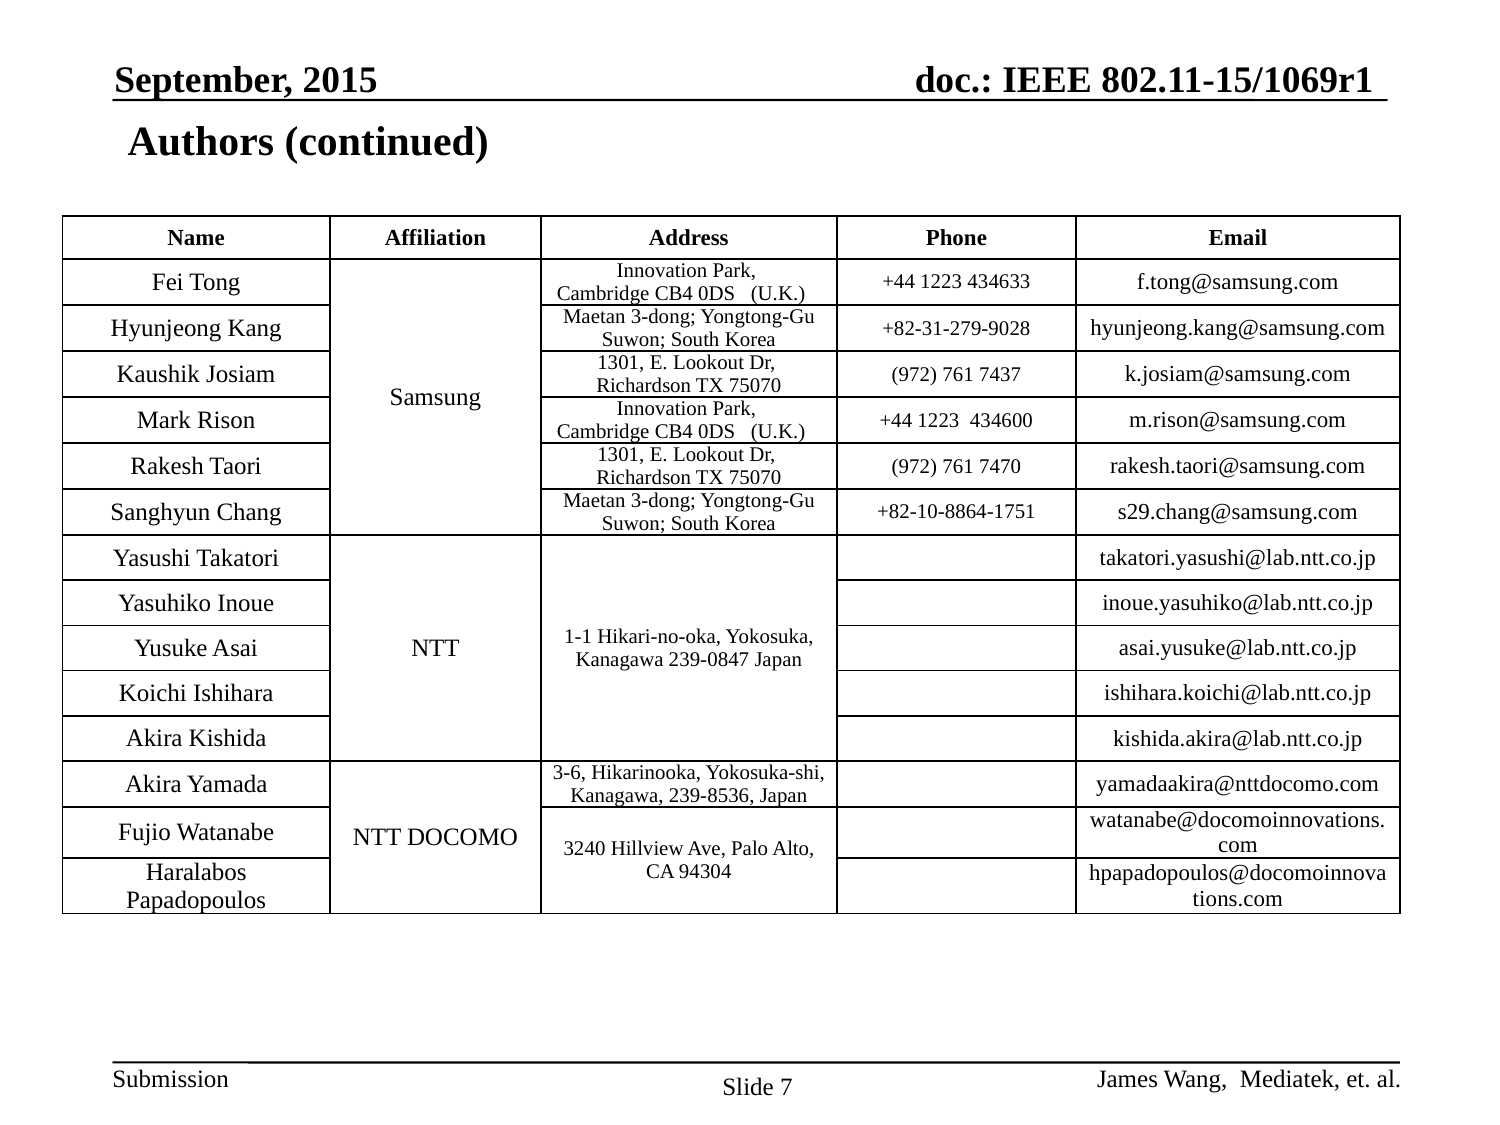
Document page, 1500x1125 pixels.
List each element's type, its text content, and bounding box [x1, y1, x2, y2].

table_cell yamadaakira@nttdocomo.com [1077, 762, 1399, 806]
table_cell Innovation Park, Cambridge CB4 0DS (U.K.) [542, 398, 836, 442]
table_header Name [63, 217, 329, 258]
table_cell f.tong@samsung.com [1077, 260, 1399, 304]
table_cell Akira Kishida [63, 717, 329, 760]
table_cell Maetan 3-dong; Yongtong-Gu Suwon; South Korea [542, 306, 836, 350]
table_cell Sanghyun Chang [63, 490, 329, 534]
table_cell Mark Rison [63, 398, 329, 442]
table_cell inoue.yasuhiko@lab.ntt.co.jp [1077, 581, 1399, 625]
slide_number Slide 7 [713, 1069, 802, 1101]
table_cell NTT DOCOMO [331, 762, 540, 913]
table_cell k.josiam@samsung.com [1077, 352, 1399, 396]
table_cell ishihara.koichi@lab.ntt.co.jp [1077, 671, 1399, 715]
table_cell kishida.akira@lab.ntt.co.jp [1077, 717, 1399, 760]
table_cell (972) 761 7470 [838, 444, 1075, 488]
table_cell Fujio Watanabe [63, 808, 329, 857]
table_cell NTT [331, 536, 540, 760]
table_cell 1301, E. Lookout Dr, Richardson TX 75070 [542, 352, 836, 396]
table_header Phone [838, 217, 1075, 258]
table_cell Maetan 3-dong; Yongtong-Gu Suwon; South Korea [542, 490, 836, 534]
table_cell Rakesh Taori [63, 444, 329, 488]
table_cell Kaushik Josiam [63, 352, 329, 396]
title Authors (continued) [112, 119, 1388, 158]
table_cell +44 1223 434633 [838, 260, 1075, 304]
table_cell Fei Tong [63, 260, 329, 304]
table_cell Samsung [331, 260, 540, 534]
table_cell [838, 626, 1075, 670]
table_cell Yasuhiko Inoue [63, 581, 329, 625]
table_cell Hyunjeong Kang [63, 306, 329, 350]
table_cell Innovation Park, Cambridge CB4 0DS (U.K.) [542, 260, 836, 304]
table_cell 1301, E. Lookout Dr, Richardson TX 75070 [542, 444, 836, 488]
table_cell [838, 671, 1075, 715]
table_cell Haralabos Papadopoulos [63, 859, 329, 913]
table_cell s29.chang@samsung.com [1077, 490, 1399, 534]
table_cell hyunjeong.kang@samsung.com [1077, 306, 1399, 350]
table_cell [838, 536, 1075, 579]
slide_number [114, 54, 381, 101]
table_cell takatori.yasushi@lab.ntt.co.jp [1077, 536, 1399, 579]
table_cell [838, 859, 1075, 913]
table_cell [838, 762, 1075, 806]
table_cell 3-6, Hikarinooka, Yokosuka-shi, Kanagawa, 239-8536, Japan [542, 762, 836, 806]
table_cell (972) 761 7437 [838, 352, 1075, 396]
table_cell rakesh.taori@samsung.com [1077, 444, 1399, 488]
table_cell [838, 808, 1075, 857]
table_cell asai.yusuke@lab.ntt.co.jp [1077, 626, 1399, 670]
footer James Wang, Mediatek, et. al. [1092, 1061, 1402, 1093]
table_cell [838, 717, 1075, 760]
table_header Affiliation [331, 217, 540, 258]
table_cell Akira Yamada [63, 762, 329, 806]
table_cell 3240 Hillview Ave, Palo Alto, CA 94304 [542, 808, 836, 913]
table_cell 1-1 Hikari-no-oka, Yokosuka, Kanagawa 239-0847 Japan [542, 536, 836, 760]
table_cell +82-31-279-9028 [838, 306, 1075, 350]
table_cell Koichi Ishihara [63, 671, 329, 715]
table_cell [838, 581, 1075, 625]
table_cell hpapadopoulos@docomoinnovations.com [1077, 859, 1399, 913]
table_cell +82-10-8864-1751 [838, 490, 1075, 534]
table_cell Yusuke Asai [63, 626, 329, 670]
table_cell +44 1223 434600 [838, 398, 1075, 442]
table_header Address [542, 217, 836, 258]
table_cell Yasushi Takatori [63, 536, 329, 579]
table_header Email [1077, 217, 1399, 258]
table_cell watanabe@docomoinnovations.com [1077, 808, 1399, 857]
table_cell m.rison@samsung.com [1077, 398, 1399, 442]
